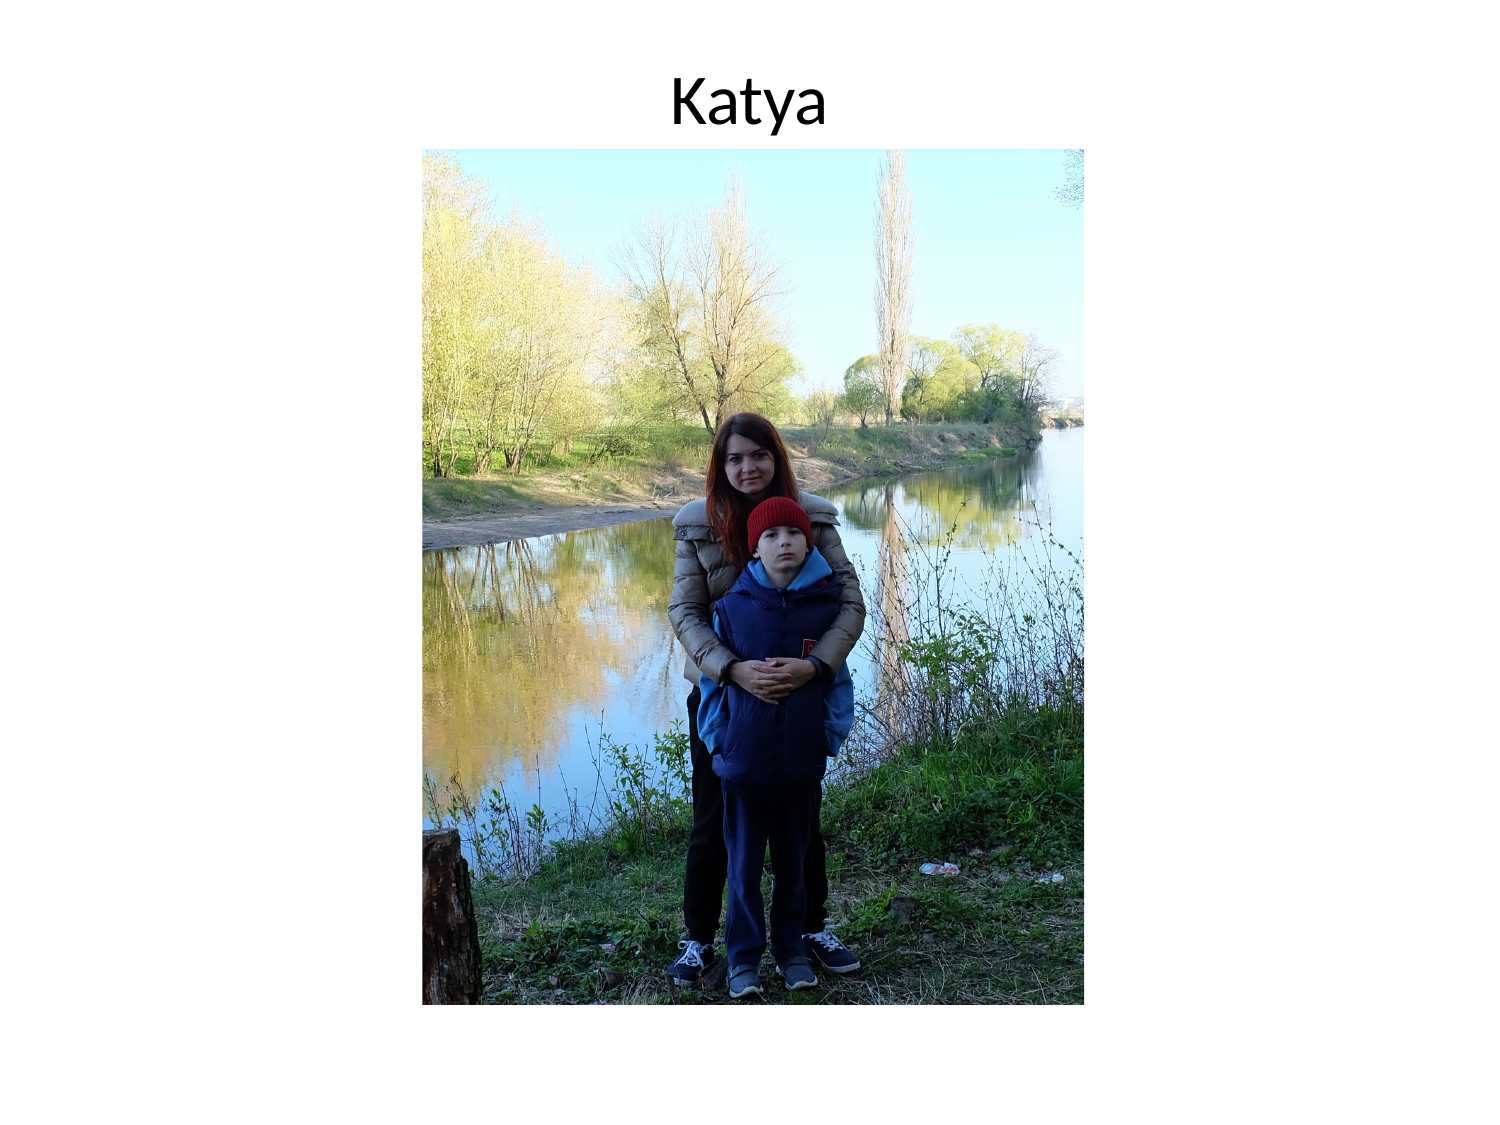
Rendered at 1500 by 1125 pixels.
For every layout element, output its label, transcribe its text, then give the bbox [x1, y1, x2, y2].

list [422, 148, 1085, 1006]
title Katya [75, 45, 1425, 233]
